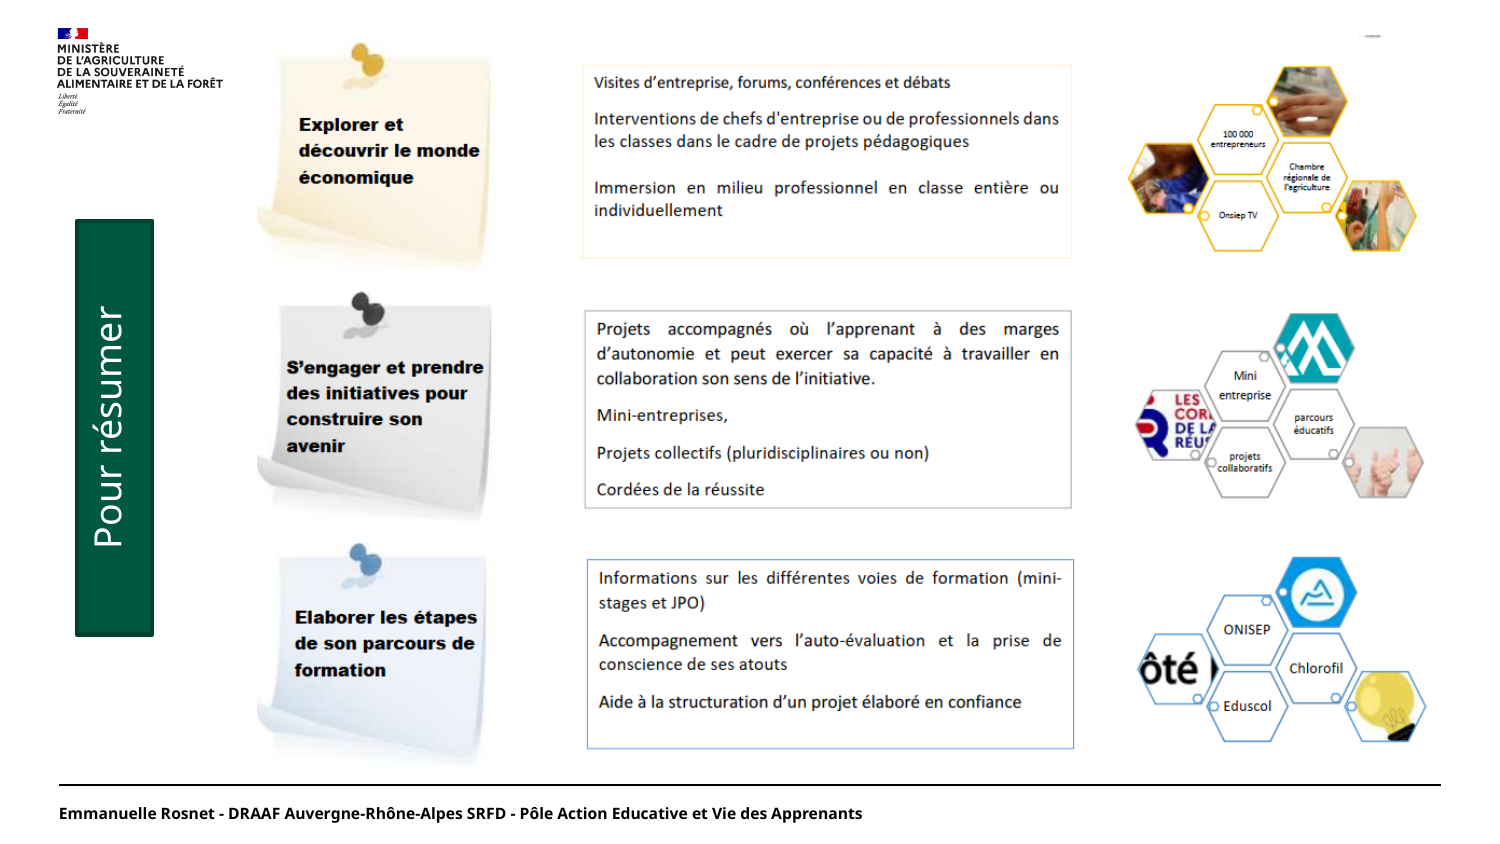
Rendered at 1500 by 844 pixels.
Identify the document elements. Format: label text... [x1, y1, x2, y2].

text_box Pour résumer [75, 219, 154, 637]
picture [47, 17, 230, 124]
picture [241, 35, 1445, 781]
footer Emmanuelle Rosnet - DRAAF Auvergne-Rhône-Alpes SRFD - Pôle Action Educative et Vie des Apprenants [59, 784, 1028, 844]
